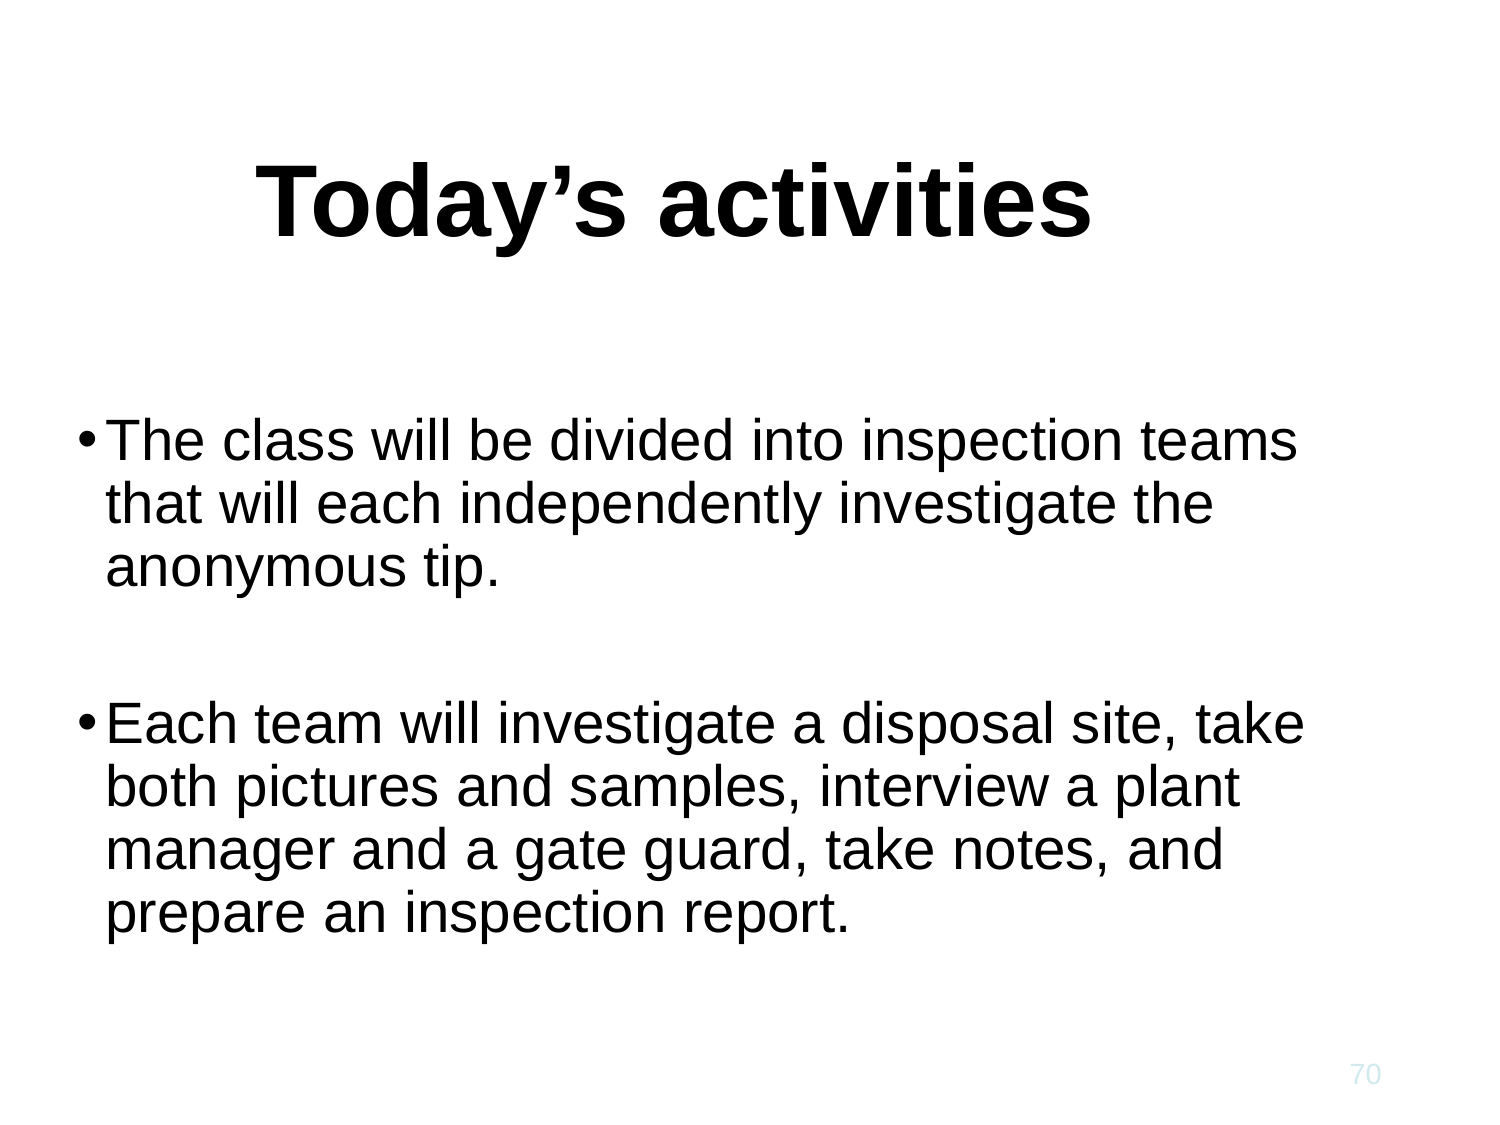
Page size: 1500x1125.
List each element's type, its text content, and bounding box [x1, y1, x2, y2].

list The class will be divided into inspection teams that will each independently investigate the anonymous tip. Each team will investigate a disposal site, take both pictures and samples, interview a plant manager and a gate guard, take notes, and prepare an inspection report. [62, 317, 1413, 1038]
title Today’s activities [0, 149, 1350, 338]
slide_number 70 [1059, 1042, 1397, 1103]
